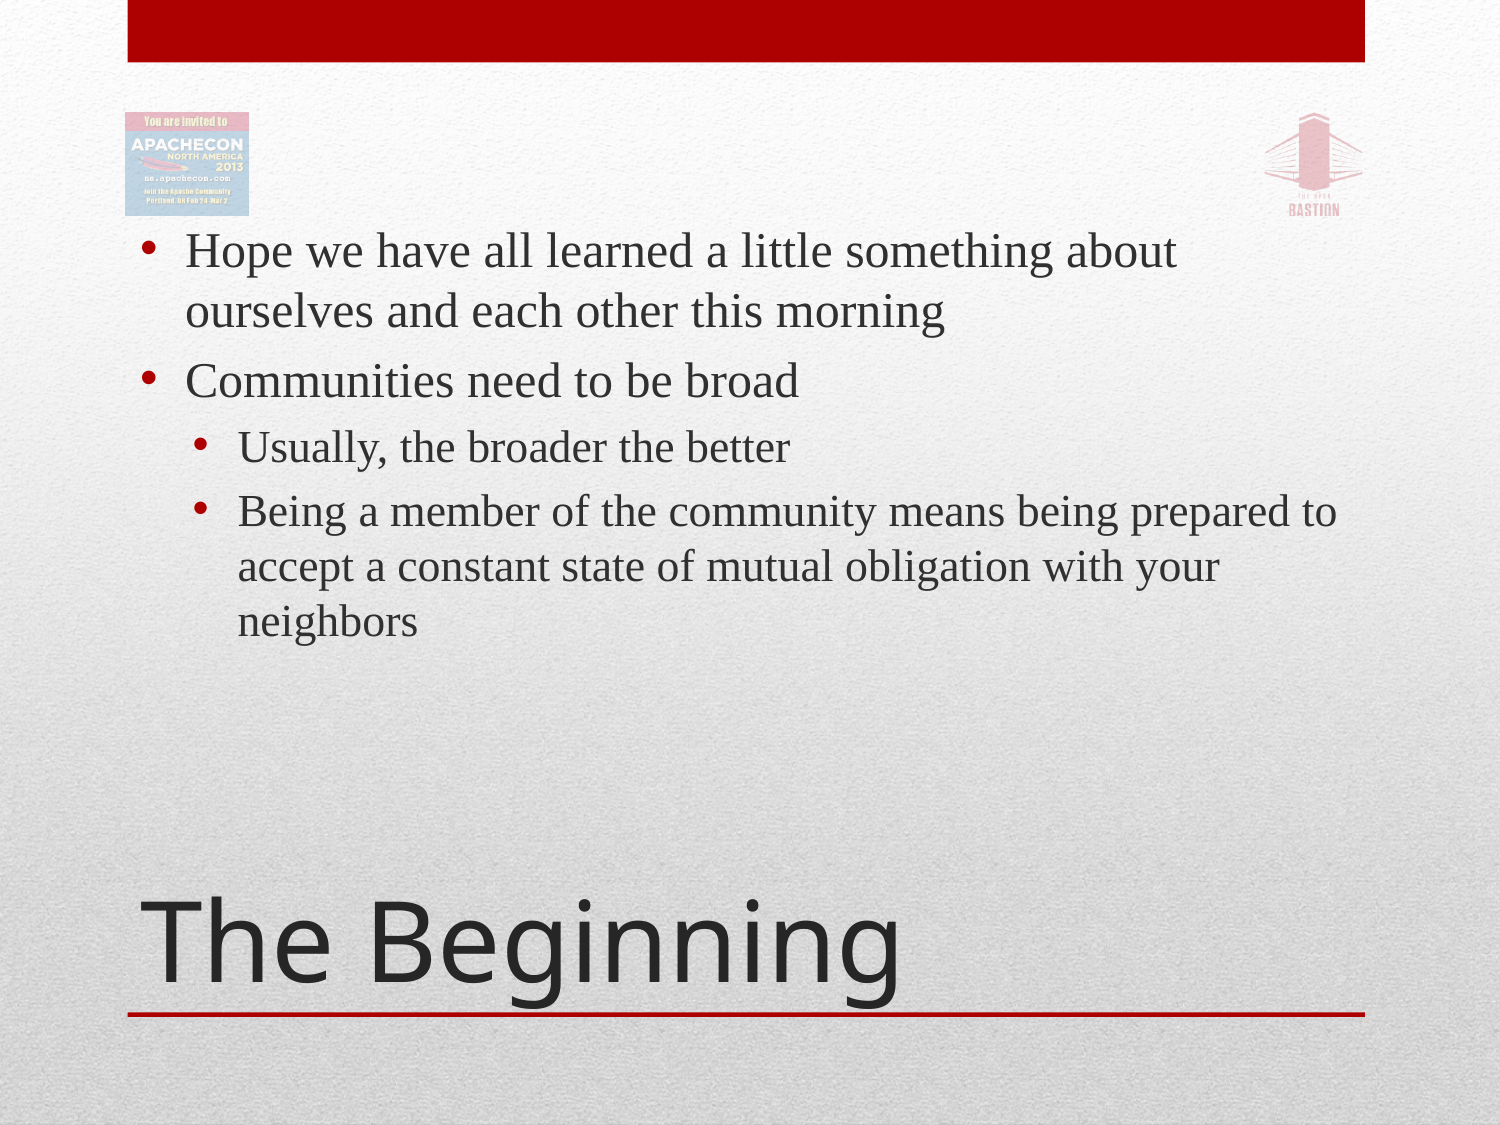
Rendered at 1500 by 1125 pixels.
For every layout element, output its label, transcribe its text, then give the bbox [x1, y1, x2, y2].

title The Beginning [125, 750, 1238, 1013]
list Hope we have all learned a little something about ourselves and each other this morning Communities need to be broad Usually, the broader the better Being a member of the community means being prepared to accept a constant state of mutual obligation with your neighbors [125, 112, 1363, 750]
